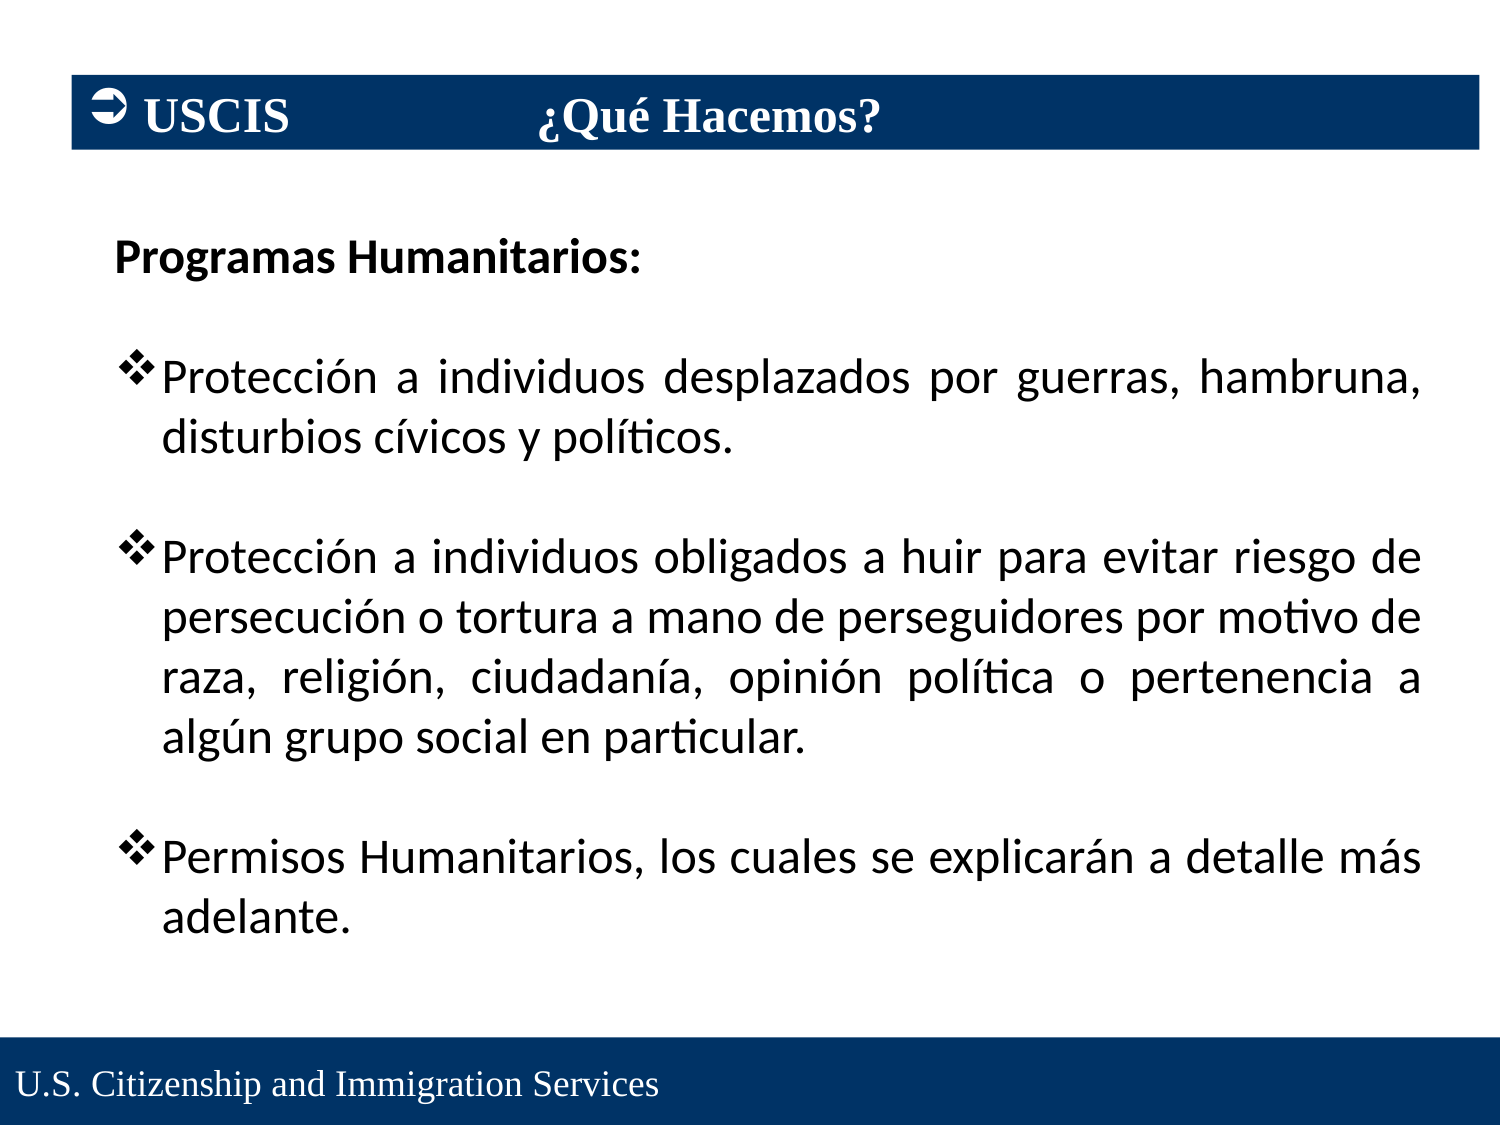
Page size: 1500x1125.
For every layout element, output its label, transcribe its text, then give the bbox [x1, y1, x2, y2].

text_box U.S. Citizenship and Immigration Services [0, 1037, 1500, 1125]
text_box USCIS ¿Qué Hacemos? [71, 74, 1480, 150]
text_box Programas Humanitarios: Protección a individuos desplazados por guerras, hambruna, disturbios cívicos y políticos. Protección a individuos obligados a huir para evitar riesgo de persecución o tortura a mano de perseguidores por motivo de raza, religión, ciudadanía, opinión política o pertenencia a algún grupo social en particular. Permisos Humanitarios, los cuales se explicarán a detalle más adelante. [99, 156, 1438, 1077]
